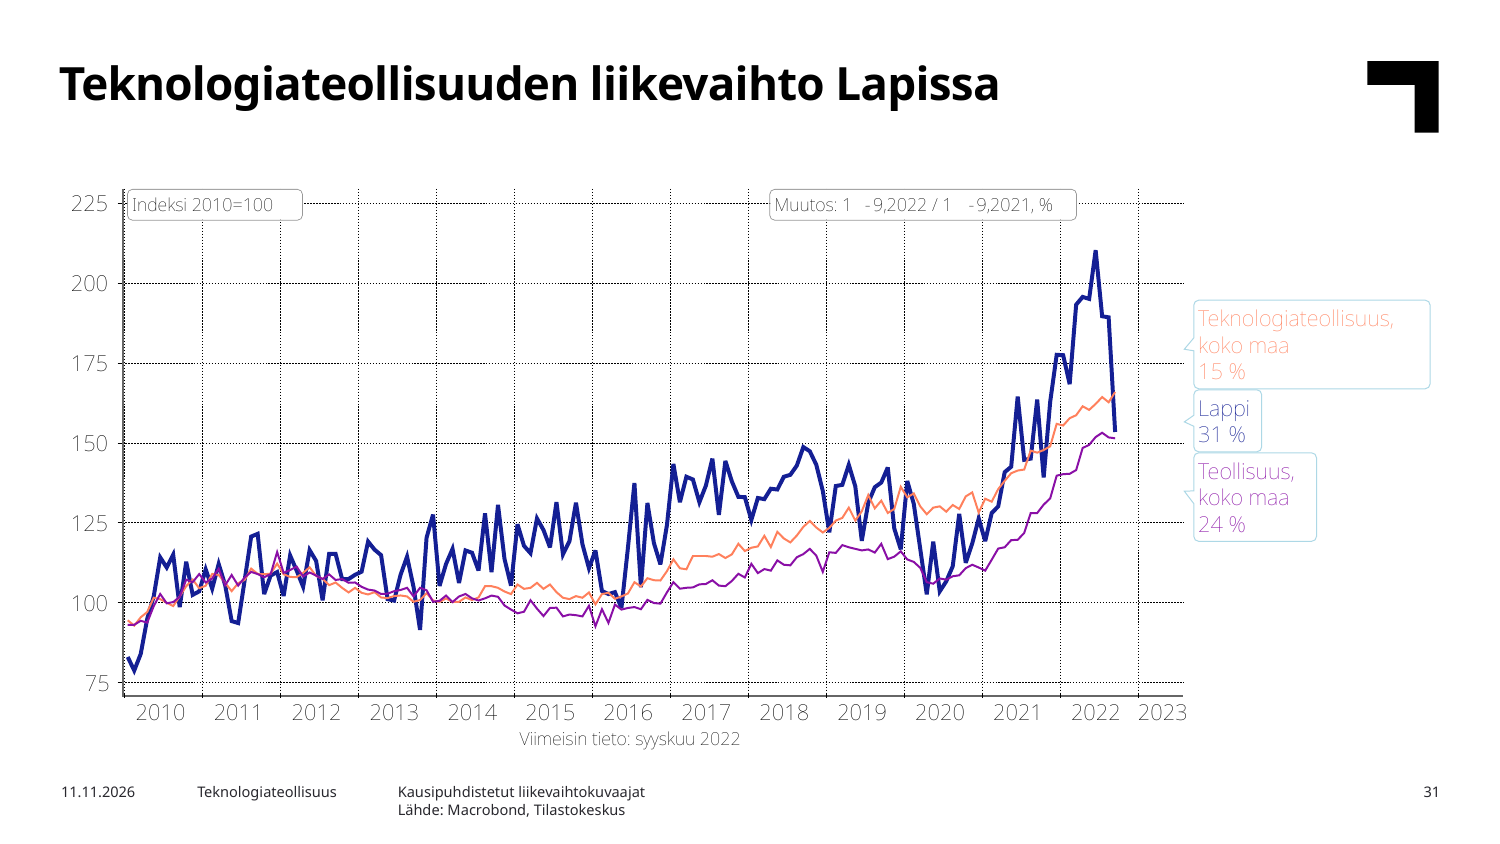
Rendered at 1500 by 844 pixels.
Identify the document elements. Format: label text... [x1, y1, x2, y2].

list Kausipuhdistetut liikevaihtokuvaajat Lähde: Macrobond, Tilastokeskus [382, 775, 871, 803]
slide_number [46, 775, 182, 803]
footer Teknologiateollisuus [182, 775, 382, 803]
slide_number 31 [1313, 775, 1456, 803]
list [62, 180, 1439, 763]
list Teknologiateollisuuden liikevaihto Lapissa [41, 46, 1353, 153]
